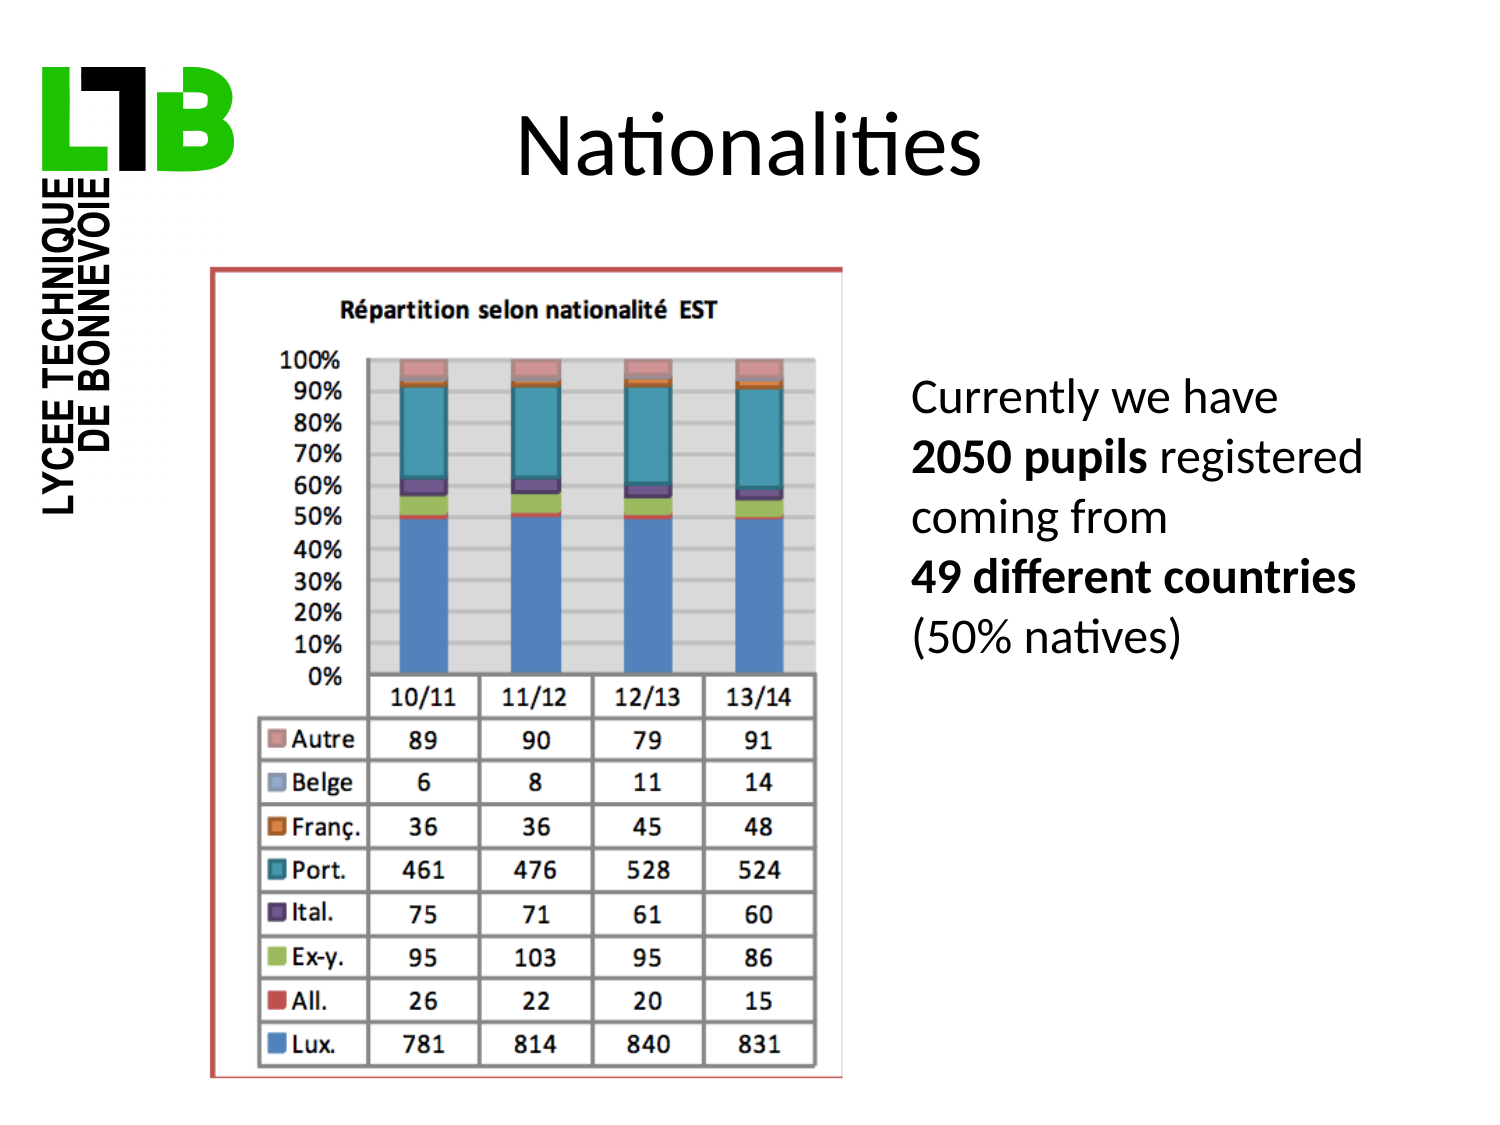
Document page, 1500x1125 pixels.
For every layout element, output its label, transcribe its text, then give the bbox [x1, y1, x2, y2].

text_box Currently we have 2050 pupils registered coming from 49 different countries (50% natives) [897, 356, 1380, 672]
picture [36, 67, 893, 1095]
title Nationalities [75, 45, 1425, 233]
